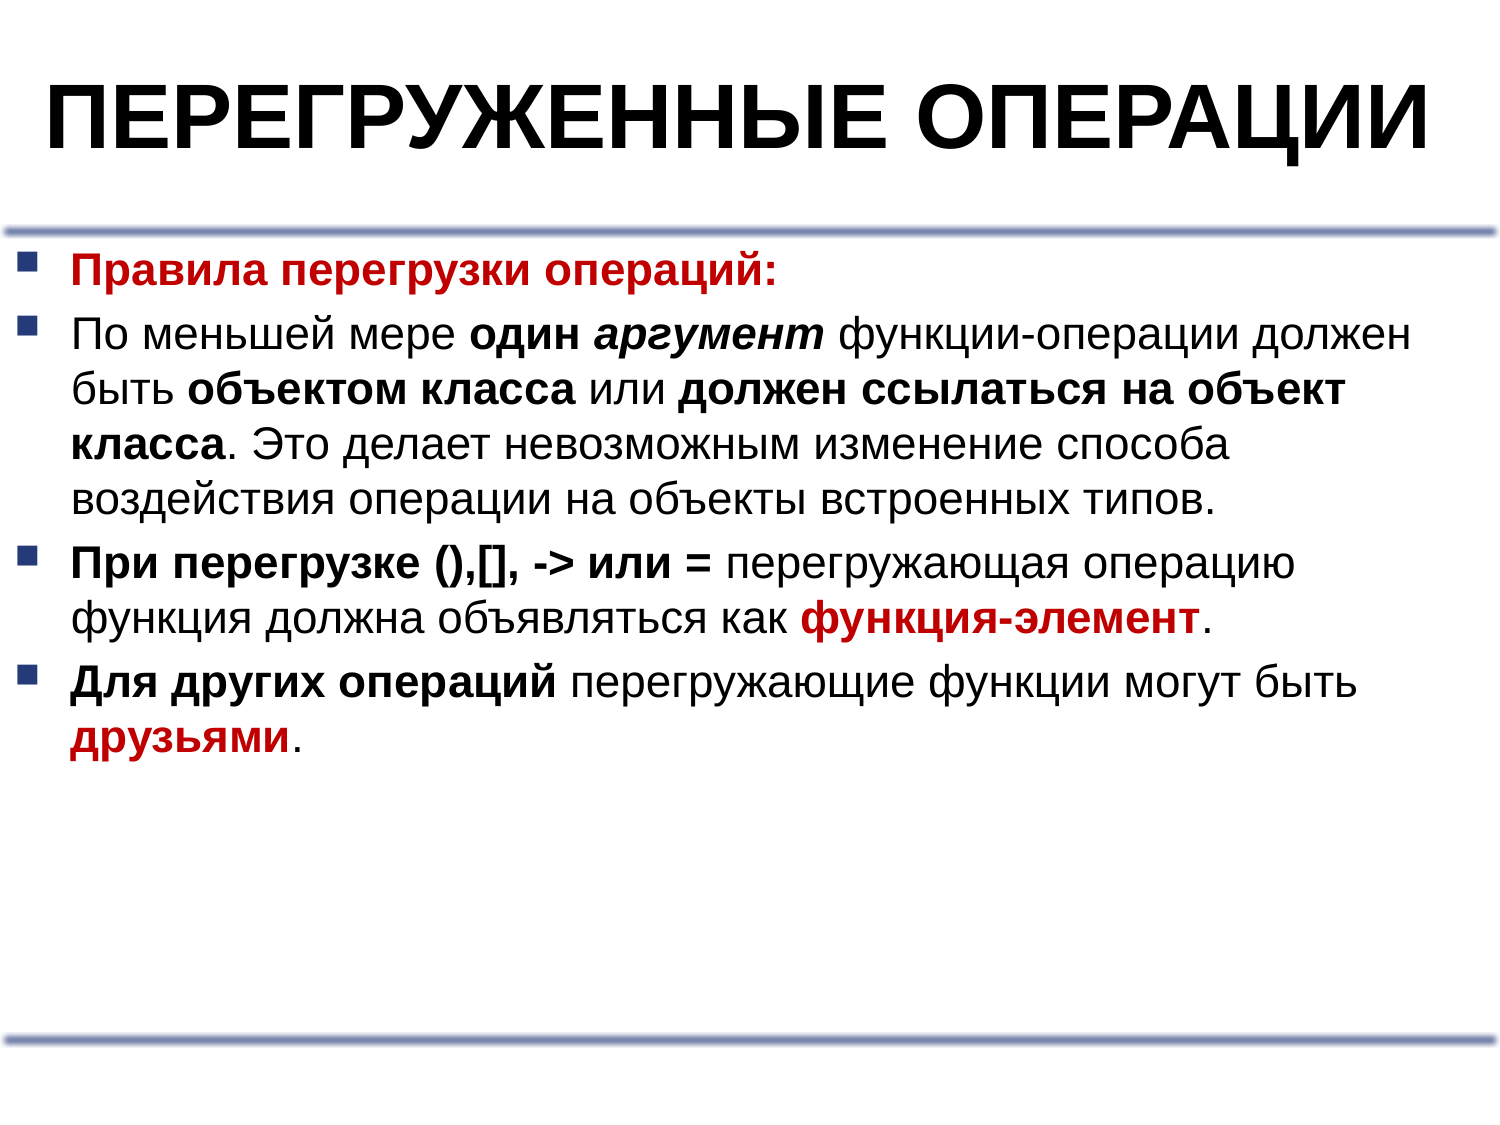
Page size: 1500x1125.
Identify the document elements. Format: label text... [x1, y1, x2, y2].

title ПЕРЕГРУЖЕННЫЕ ОПЕРАЦИИ [29, 0, 1470, 225]
list Правила перегрузки операций: По меньшей мере один аргумент функции-операции должен быть объектом класса или должен ссылаться на объект класса. Это делает невозможным изменение способа воздействия операции на объекты встроенных типов. При перегрузке (),[], -> или = перегружающая операцию функция должна объявляться как функция-элемент. Для других операций перегружающие функции могут быть друзьями. [0, 231, 1500, 1125]
